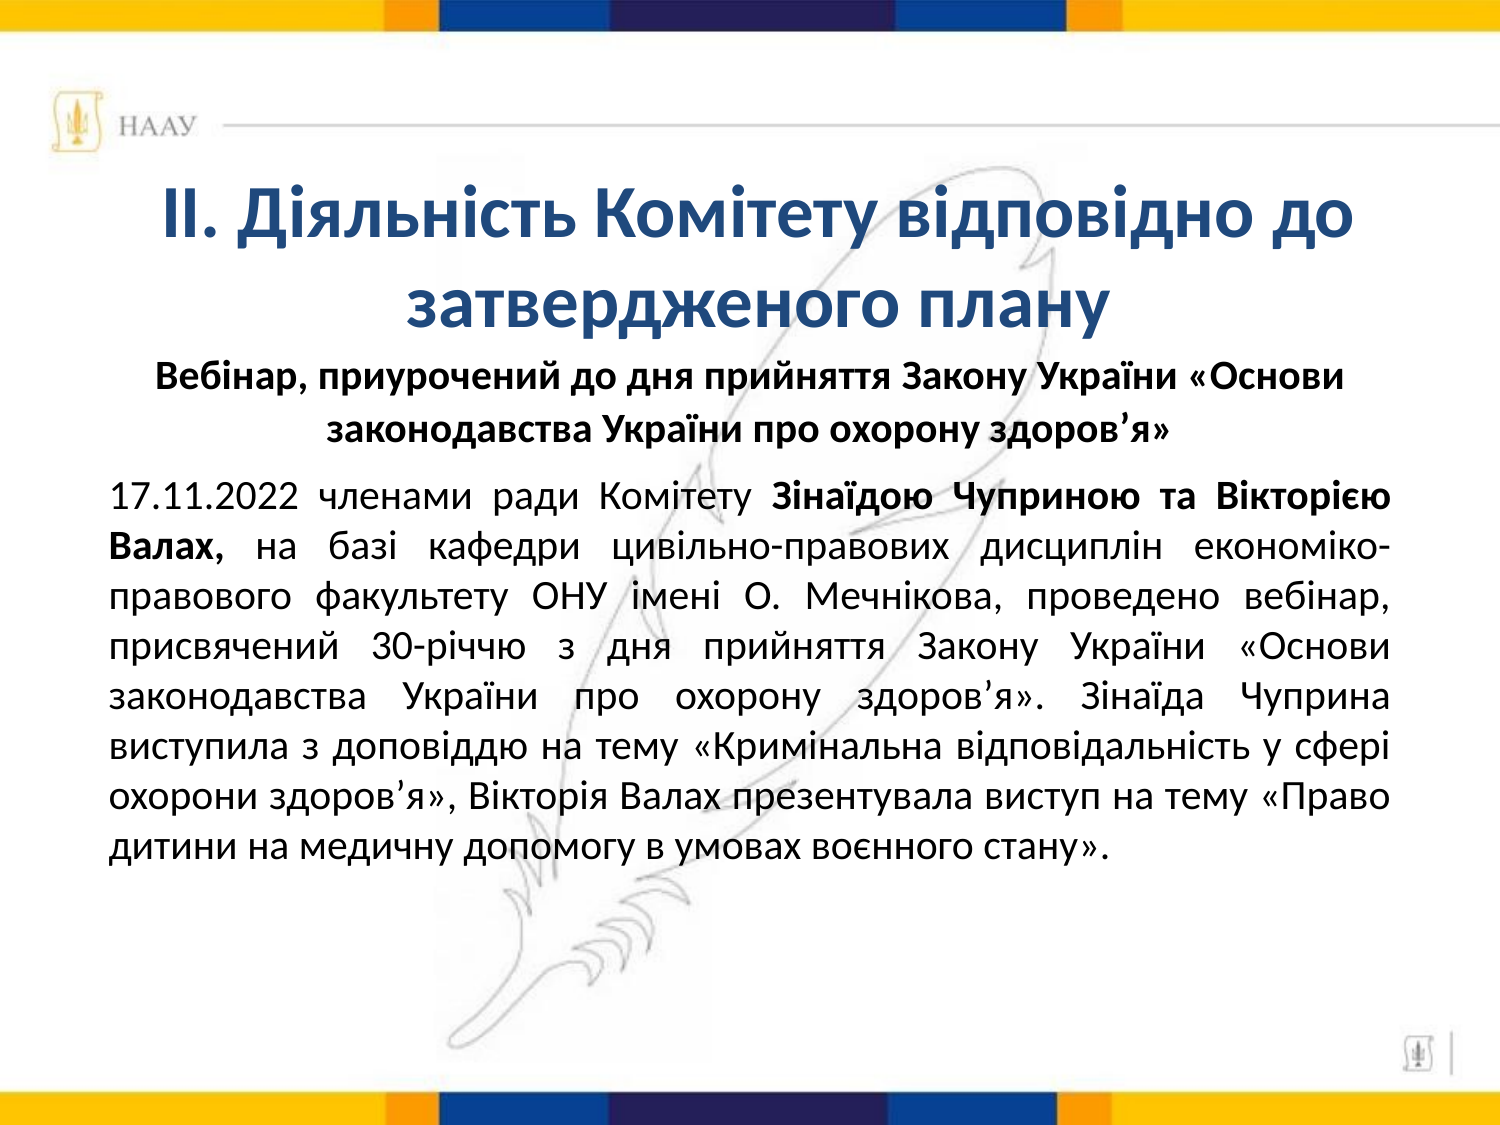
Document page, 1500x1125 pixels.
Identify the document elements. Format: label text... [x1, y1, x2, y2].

text_box Вебінар, приурочений до дня прийняття Закону України «Основи законодавства України про охорону здоров’я» 17.11.2022 членами ради Комітету Зінаїдою Чуприною та Вікторією Валах, на базі кафедри цивільно-правових дисциплін економіко-правового факультету ОНУ імені О. Мечнікова, проведено вебінар, присвячений 30-річчю з дня прийняття Закону України «Основи законодавства України про охорону здоров’я». Зінаїда Чуприна виступила з доповіддю на тему «Кримінальна відповідальність у сфері охорони здоров’я», Вікторія Валах презентувала виступ на тему «Право дитини на медичну допомогу в умовах воєнного стану». [93, 337, 1407, 875]
title ІІ. Діяльність Комітету відповідно до затвердженого плану [87, 162, 1431, 357]
picture [0, 0, 1500, 1125]
